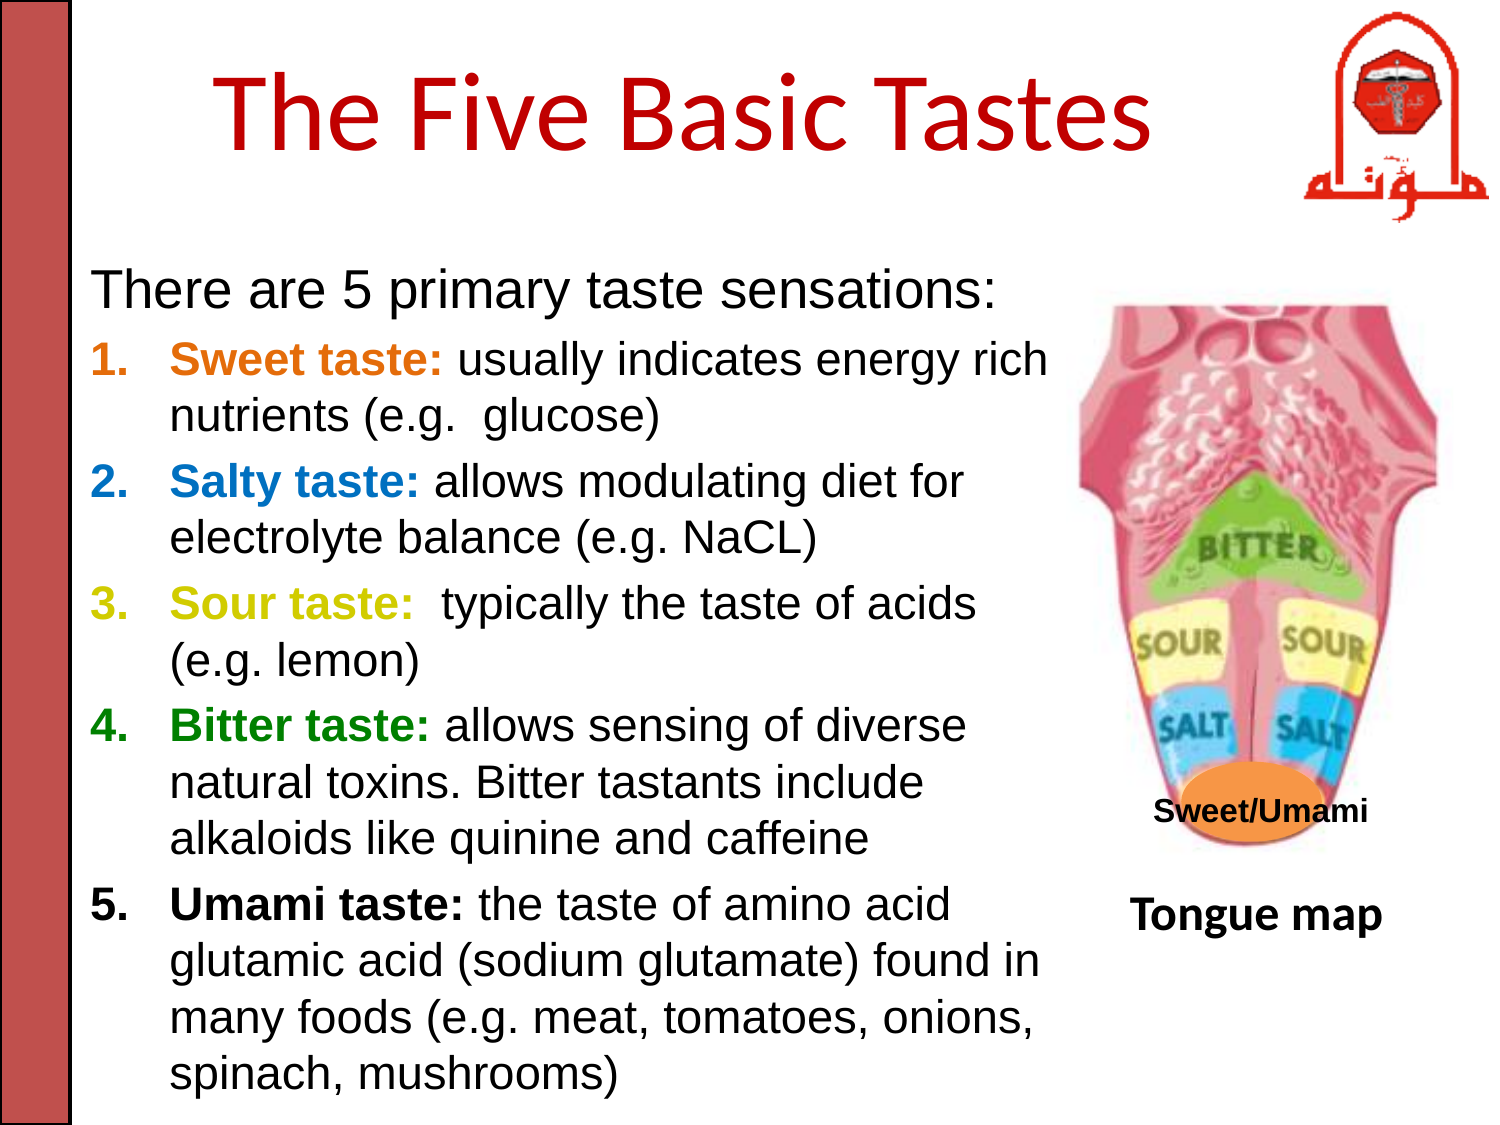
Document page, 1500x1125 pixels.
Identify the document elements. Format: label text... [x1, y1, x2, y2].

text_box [1066, 257, 1454, 950]
title The Five Basic Tastes [72, 11, 1297, 200]
text_box [0, 0, 72, 1125]
picture [1300, 9, 1489, 223]
list There are 5 primary taste sensations: Sweet taste: usually indicates energy rich nutrients (e.g. glucose) Salty taste: allows modulating diet for electrolyte balance (e.g. NaCL) Sour taste: typically the taste of acids (e.g. lemon) Bitter taste: allows sensing of diverse natural toxins. Bitter tastants include alkaloids like quinine and caffeine Umami taste: the taste of amino acid glutamic acid (sodium glutamate) found in many foods (e.g. meat, tomatoes, onions, spinach, mushrooms) [75, 246, 1090, 1114]
text_box [81, 210, 1477, 1090]
